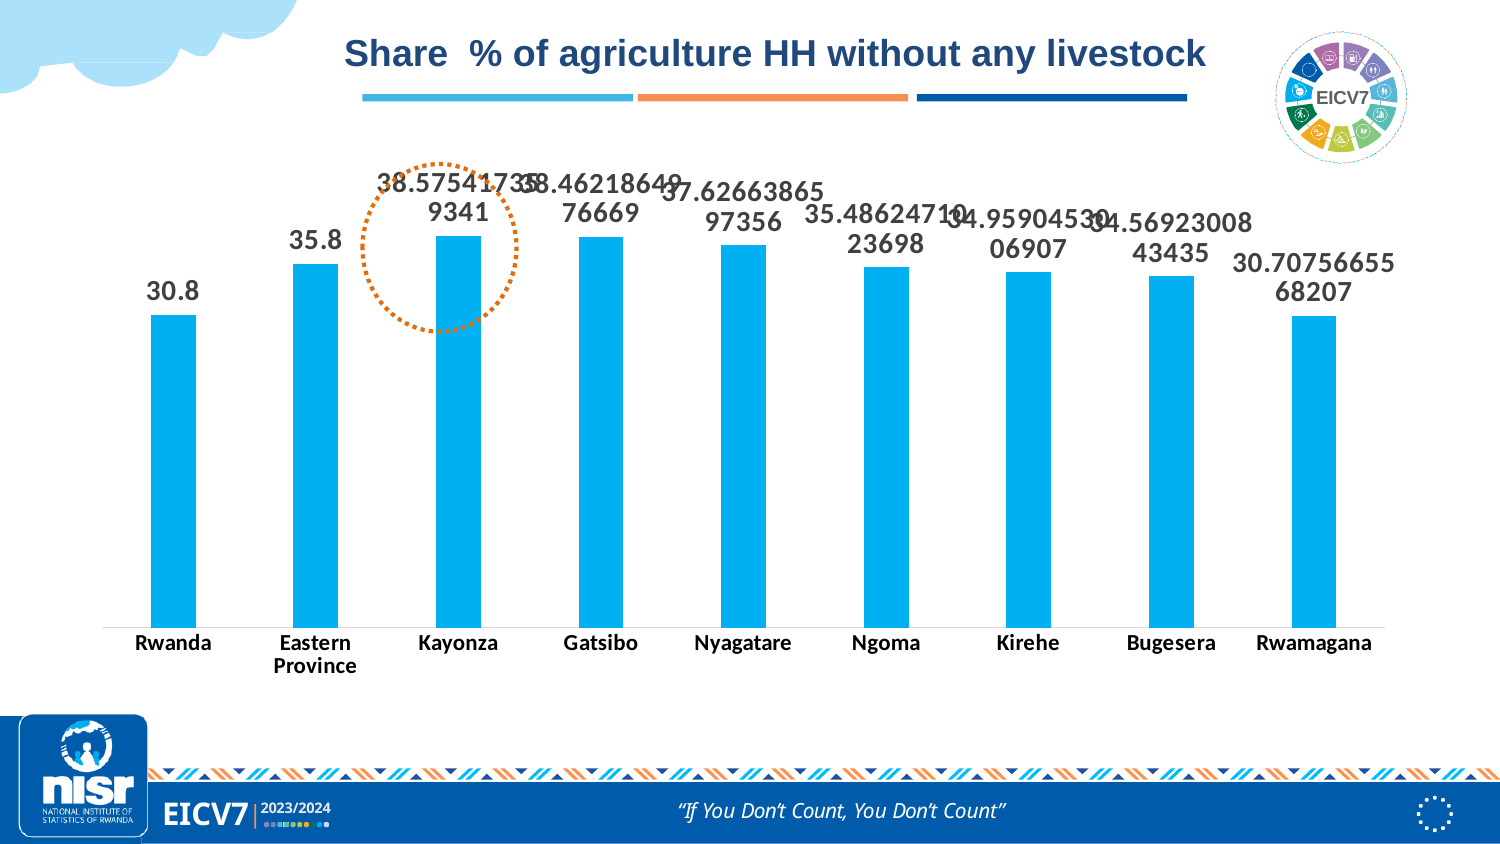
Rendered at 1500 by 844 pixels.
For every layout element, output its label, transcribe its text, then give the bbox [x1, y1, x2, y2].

text_box Share % of agriculture HH without any livestock [329, 21, 1263, 81]
chart [74, 159, 1413, 692]
text_box [0, 0, 297, 94]
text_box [1275, 31, 1408, 158]
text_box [0, 713, 1500, 844]
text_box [1277, 112, 1285, 131]
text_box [362, 93, 1188, 102]
